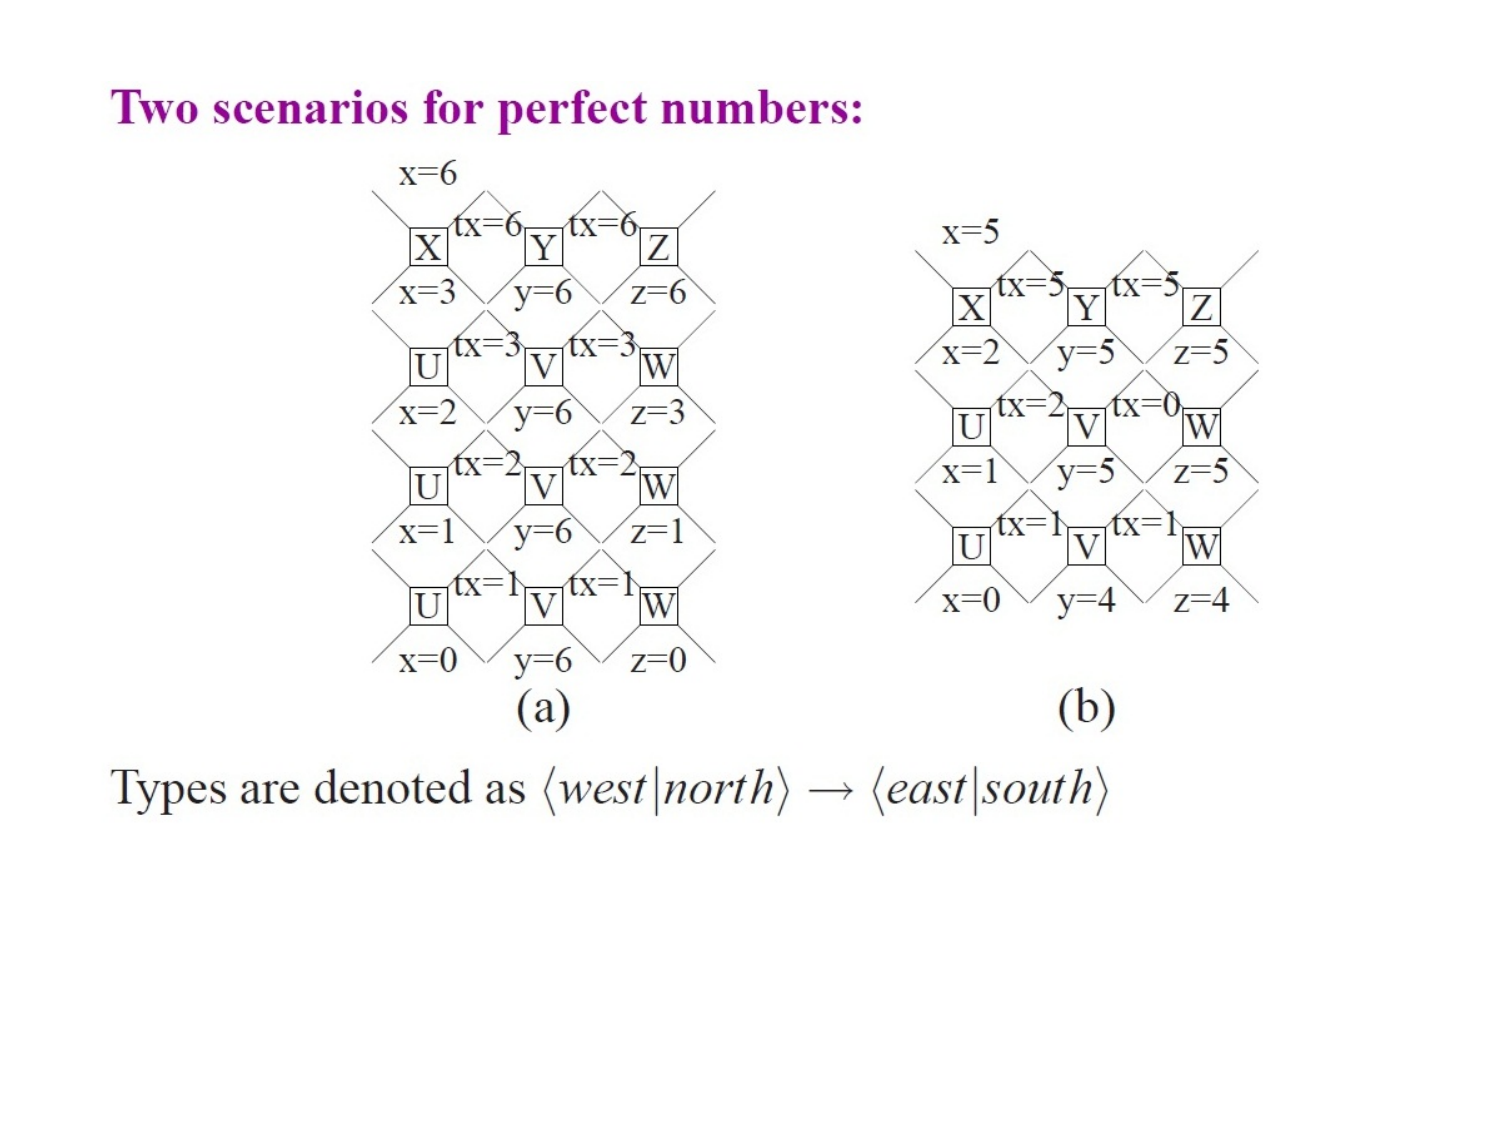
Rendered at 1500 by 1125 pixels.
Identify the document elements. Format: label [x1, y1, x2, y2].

picture [81, 81, 1315, 845]
